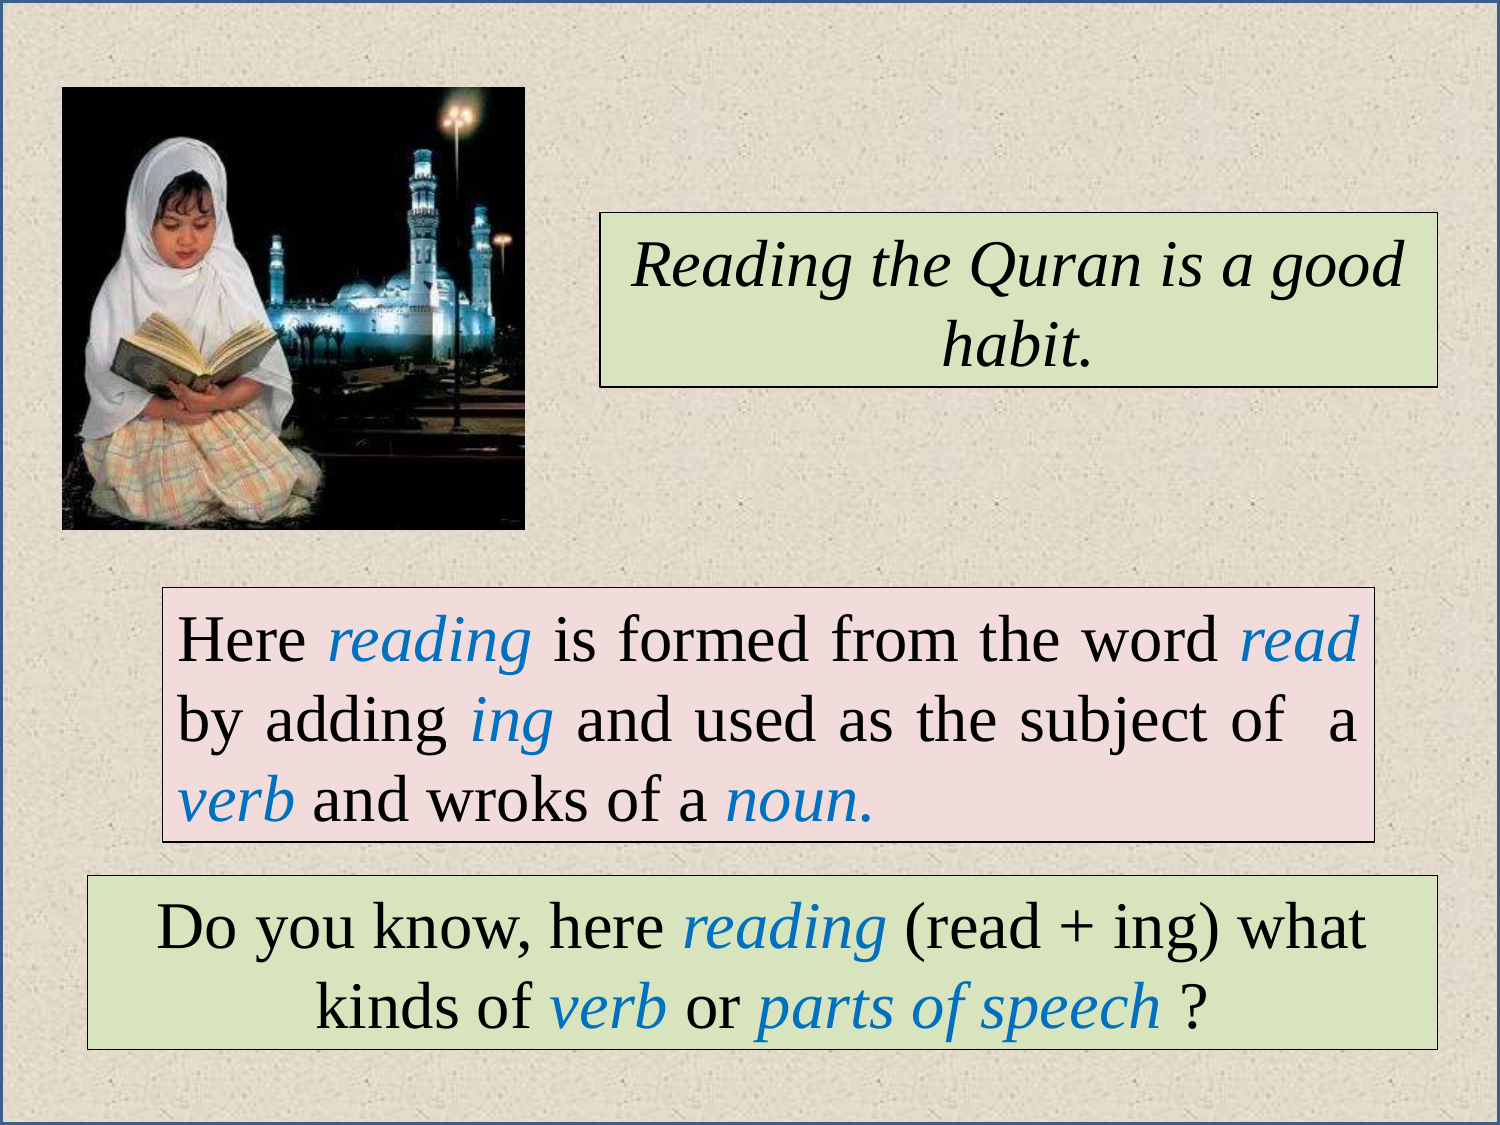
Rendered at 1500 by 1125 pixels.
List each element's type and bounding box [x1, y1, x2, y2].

text_box [0, 0, 1500, 1125]
picture [62, 87, 526, 530]
